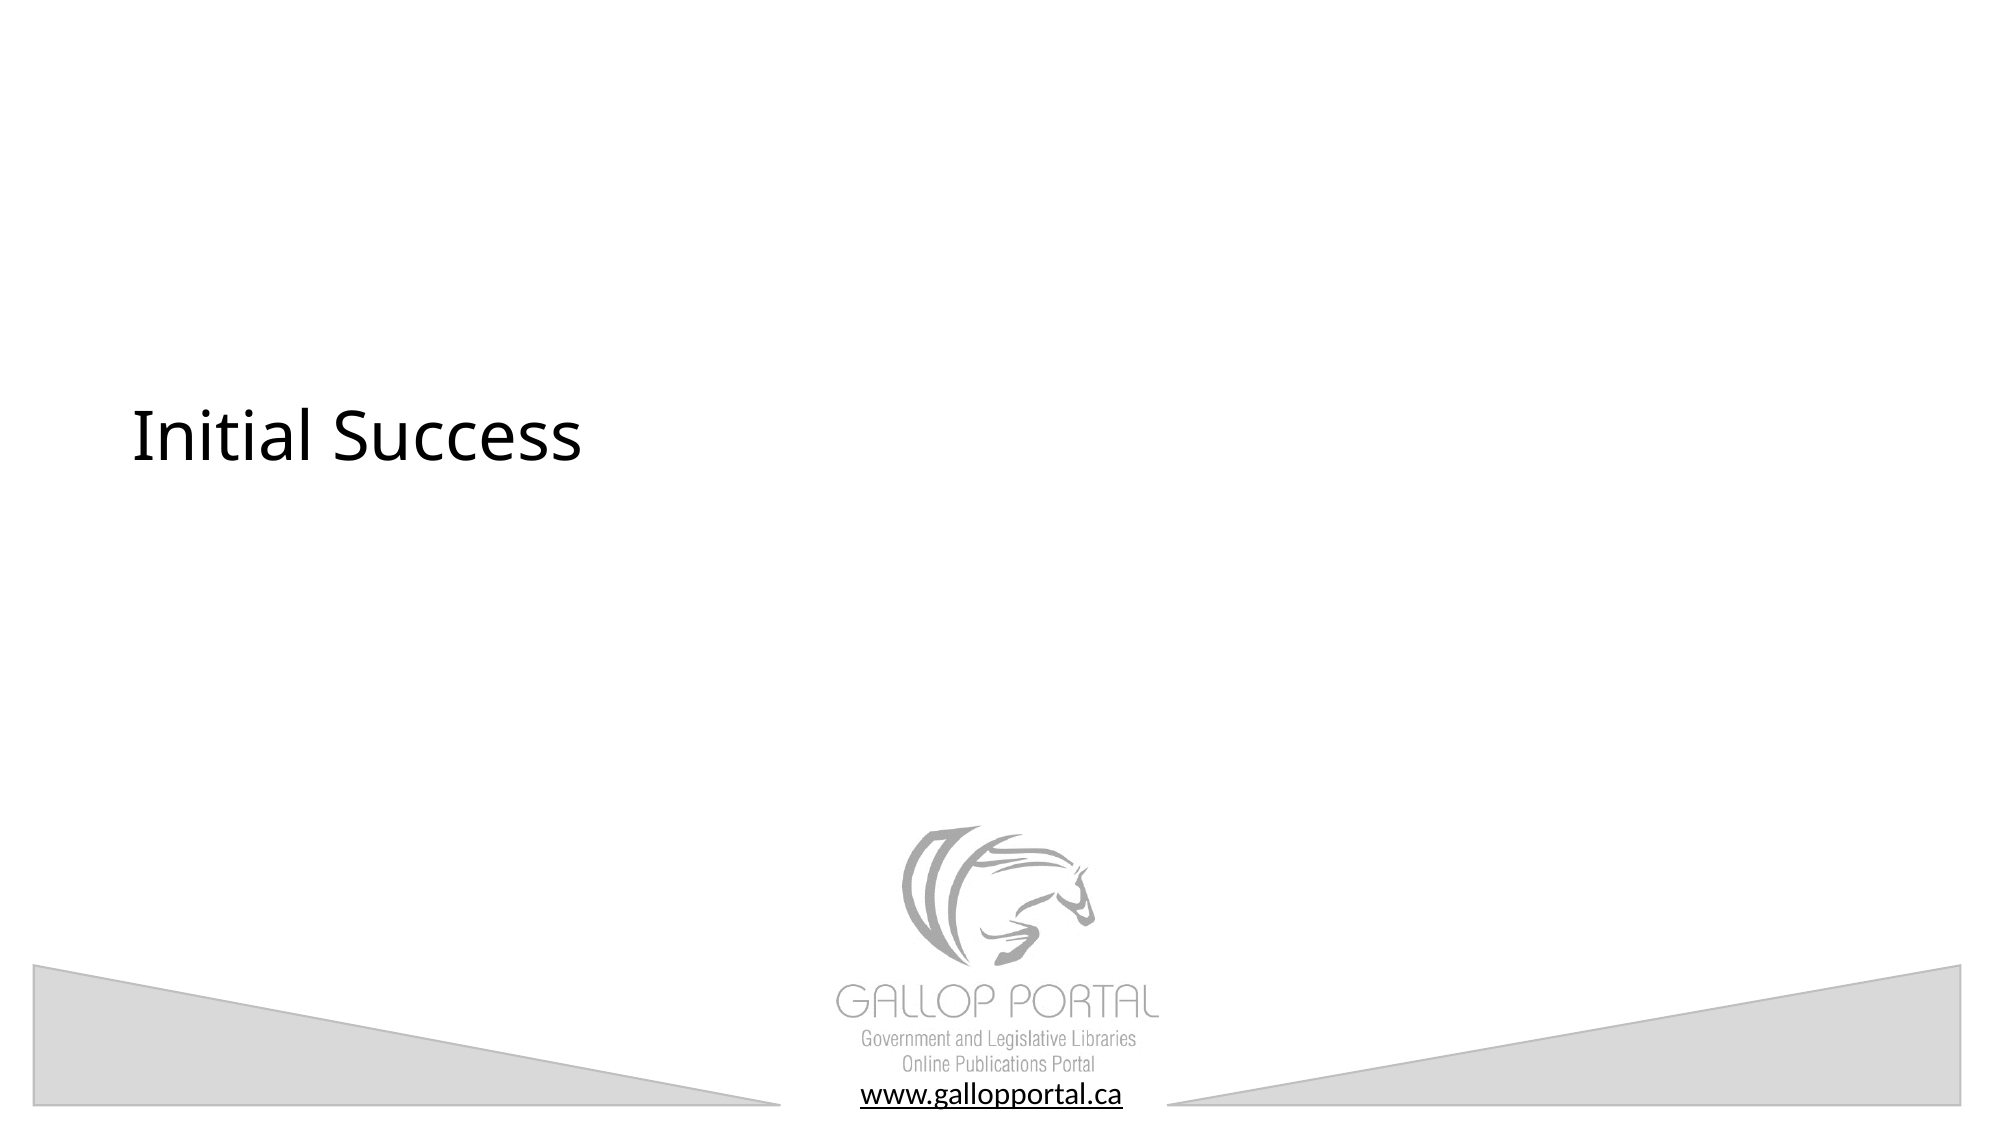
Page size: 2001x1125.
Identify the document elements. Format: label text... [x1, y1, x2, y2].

picture [836, 825, 1159, 1072]
text_box www.gallopportal.ca [845, 1072, 1150, 1119]
text_box [1166, 964, 1962, 1107]
text_box [32, 964, 781, 1107]
text_box Initial Success [117, 384, 1696, 482]
